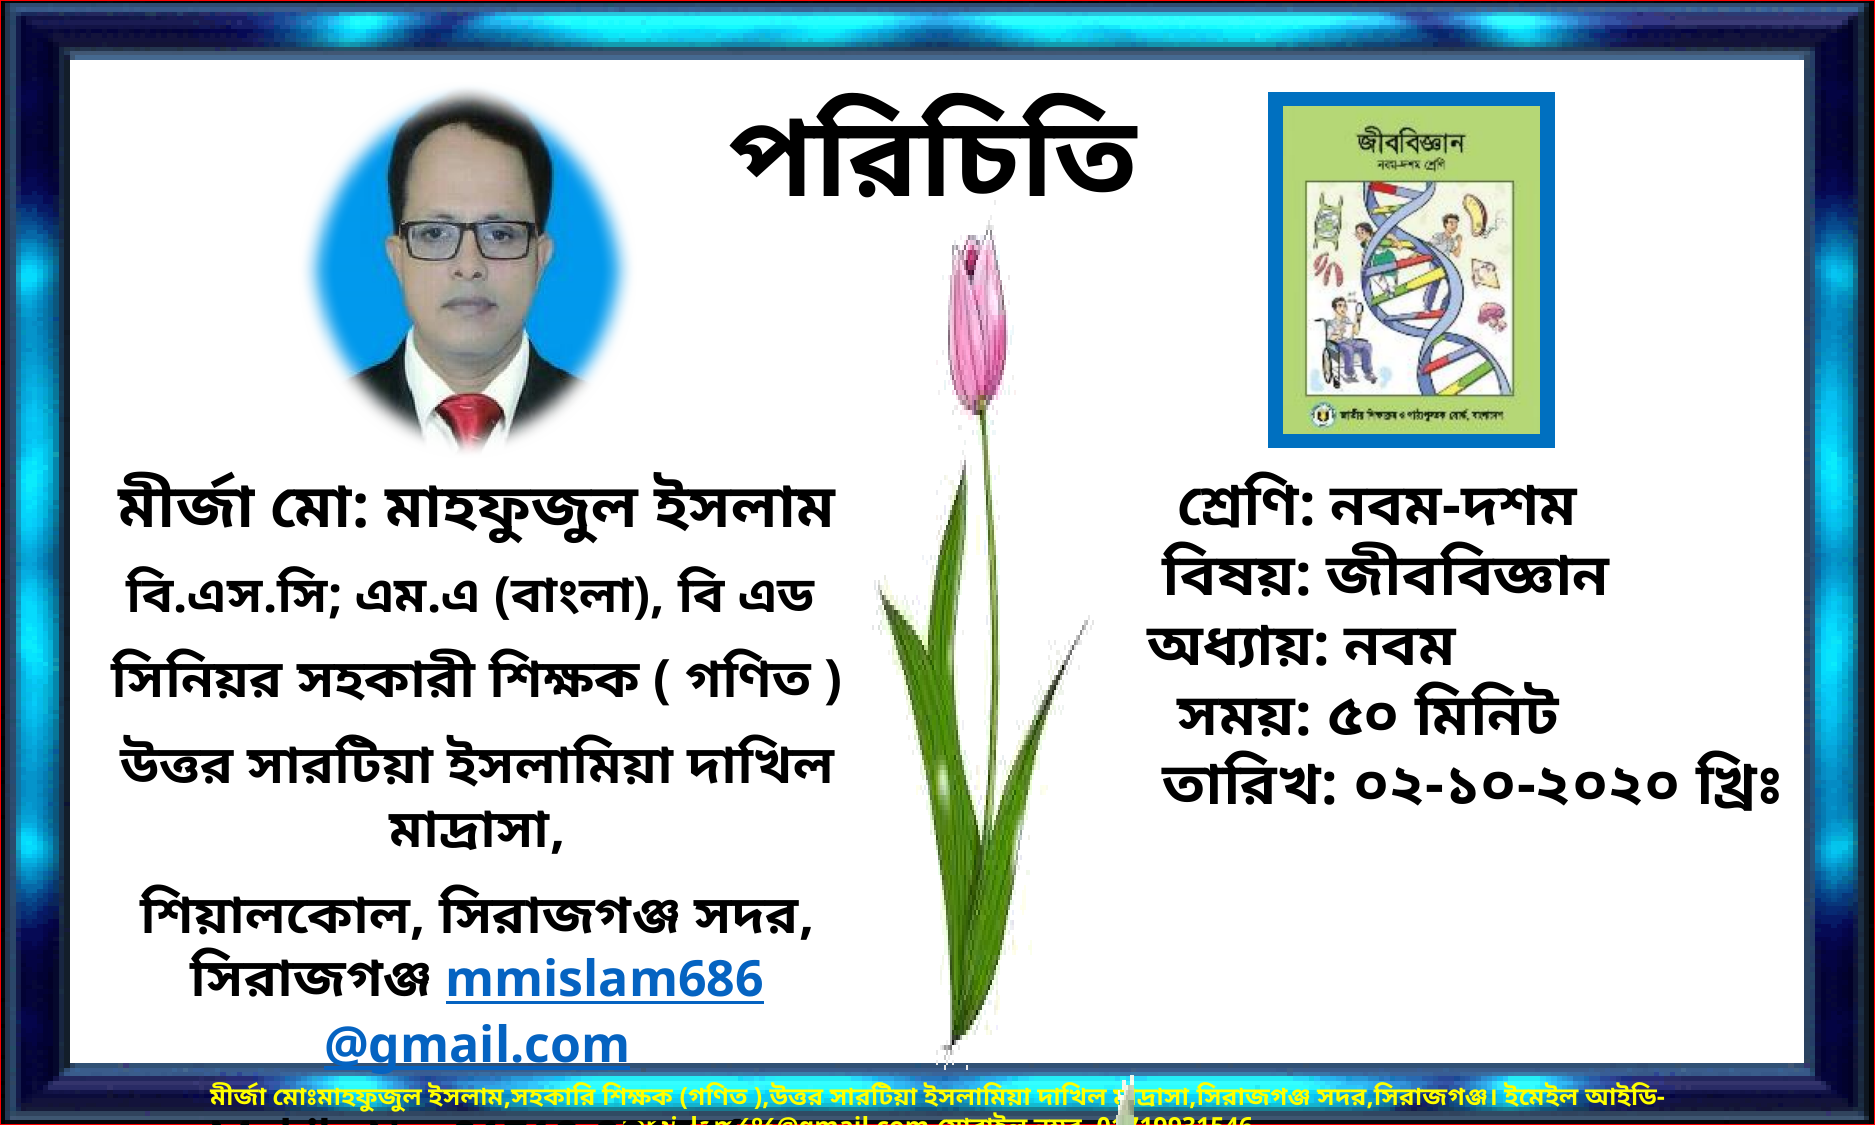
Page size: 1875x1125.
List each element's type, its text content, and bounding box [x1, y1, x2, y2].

picture [1, 1, 1874, 1125]
text_box মীর্জা মো: মাহফুজুল ইসলাম বি.এস.সি; এম.এ (বাংলা), বি এড সিনিয়র সহকারী শিক্ষক ( গণিত ) উত্তর সারটিয়া ইসলামিয়া দাখিল মাদ্রাসা, শিয়ালকোল, সিরাজগঞ্জ সদর, সিরাজগঞ্জ mmislam686@gmail.com Mobile No: 01719-931546 [67, 459, 841, 1125]
text_box শ্রেণি: নবম-দশম বিষয়: জীববিজ্ঞান অধ্যায়: নবম সময়: ৫০ মিনিট তারিখ: ০২-১০-২০২০ খ্রিঃ [1134, 459, 1831, 825]
text_box পরিচিতি [713, 76, 1162, 227]
